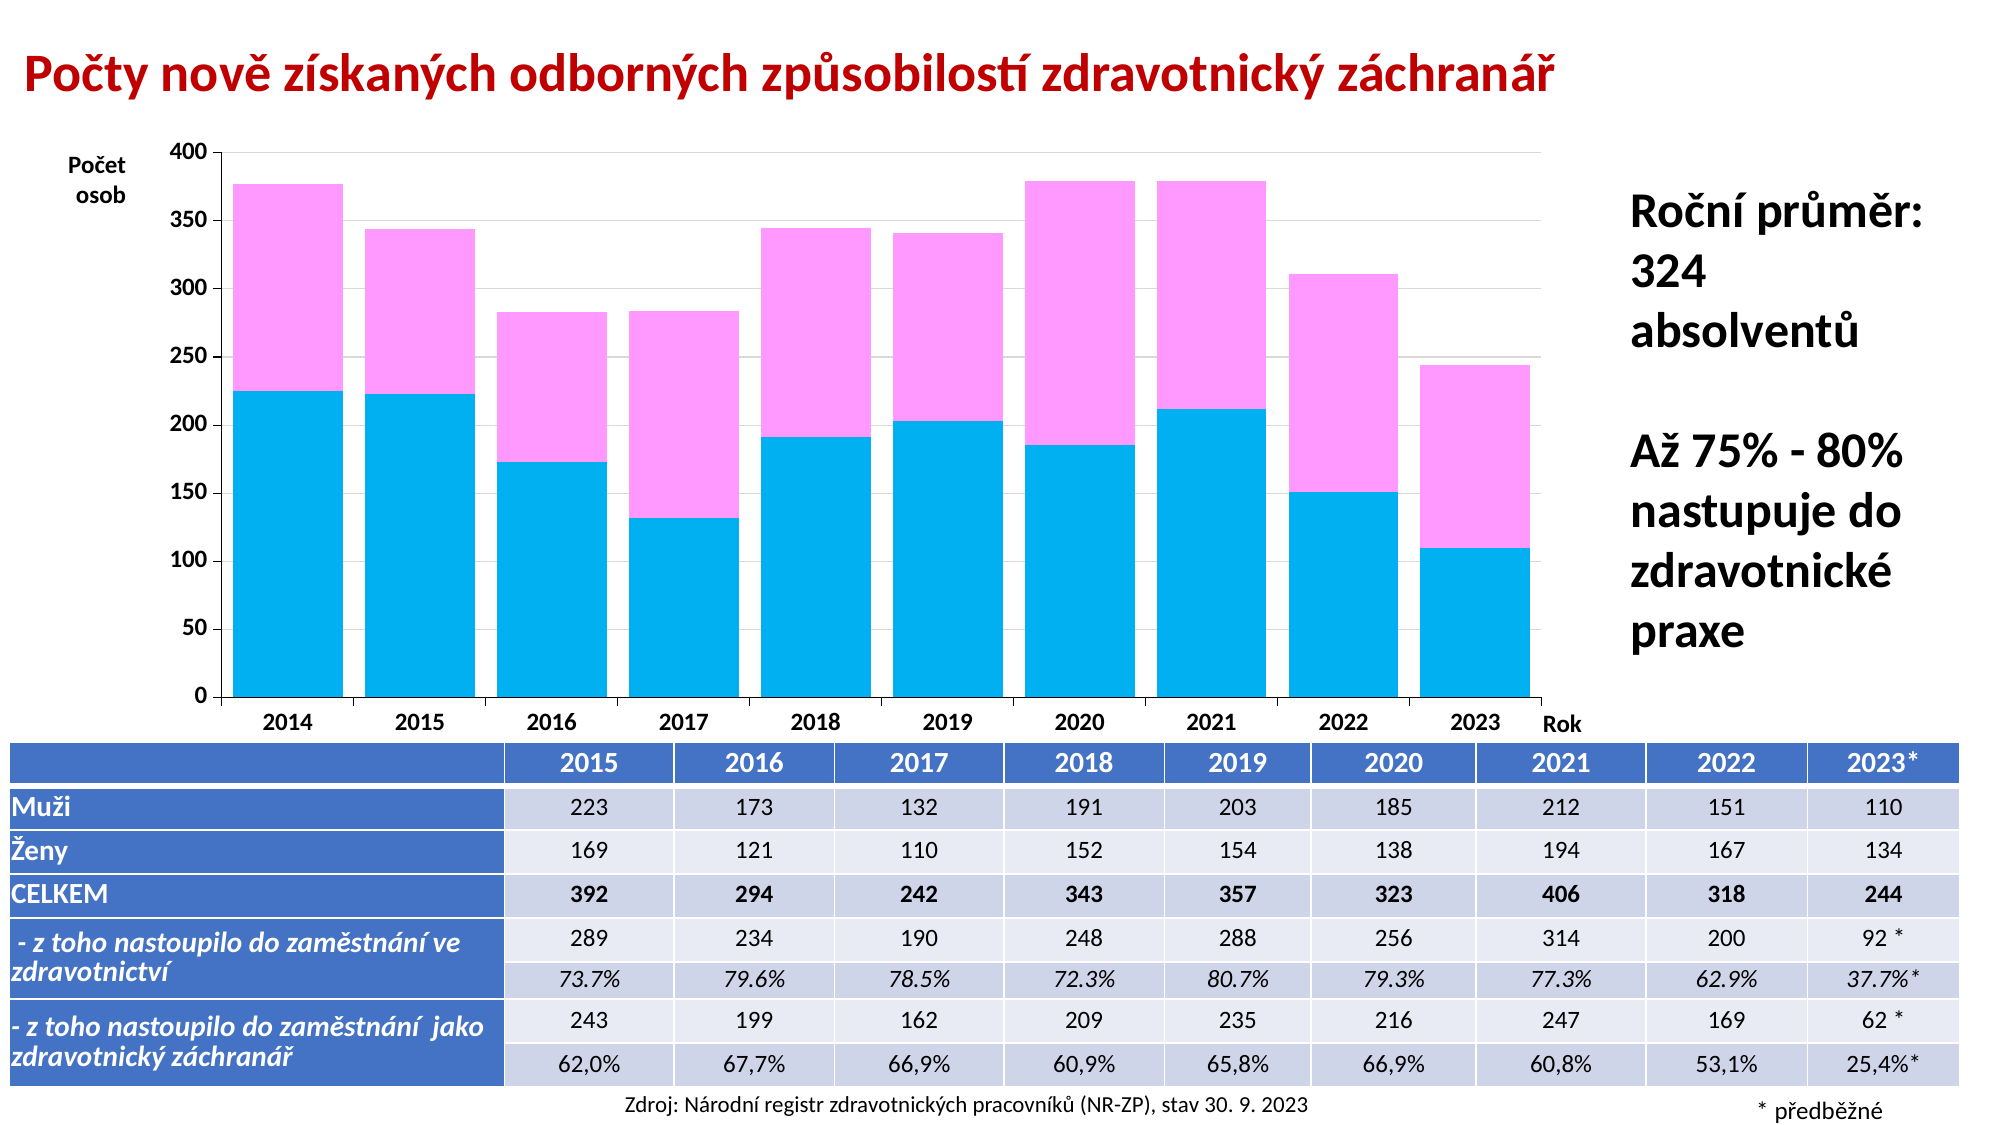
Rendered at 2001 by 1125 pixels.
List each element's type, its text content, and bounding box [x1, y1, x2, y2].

table_cell 243 [505, 1000, 673, 1042]
table_cell 185 [1312, 789, 1475, 829]
table_header 2021 [1477, 743, 1645, 783]
table_cell 65,8% [1165, 1044, 1310, 1086]
table_header 2023* [1808, 743, 1959, 783]
text_box Roční průměr: 324 absolventů Až 75% - 80% nastupuje do zdravotnické praxe [1615, 169, 1960, 665]
table_cell 194 [1477, 831, 1645, 873]
table_cell 25,4%* [1808, 1044, 1959, 1086]
table_cell 72.3% [1005, 963, 1164, 998]
table_cell 62.9% [1647, 963, 1807, 998]
table_cell 392 [505, 875, 673, 917]
table_cell 151 [1647, 789, 1807, 829]
table_cell 318 [1647, 875, 1807, 917]
table_header 2015 [505, 750, 673, 783]
table_cell 53,1% [1647, 1044, 1807, 1086]
table_cell 343 [1005, 875, 1164, 917]
table_cell 323 [1312, 875, 1475, 917]
table_cell CELKEM [10, 875, 504, 917]
table_cell 77.3% [1477, 963, 1645, 998]
table_header 2016 [675, 750, 834, 783]
table_cell 73.7% [505, 963, 673, 998]
table_cell 191 [1005, 789, 1164, 829]
table_cell 37.7%* [1808, 963, 1959, 998]
table_cell 248 [1005, 919, 1164, 961]
table_cell 67,7% [675, 1044, 834, 1086]
table_cell 121 [675, 831, 834, 873]
table_cell 288 [1165, 919, 1310, 961]
table_cell 357 [1165, 875, 1310, 917]
table_cell 242 [835, 875, 1003, 917]
table_cell 167 [1647, 831, 1807, 873]
table_cell 60,9% [1005, 1044, 1164, 1086]
table_cell 169 [1647, 1000, 1807, 1042]
table_header 2017 [835, 750, 1003, 783]
table_cell 235 [1165, 1000, 1310, 1042]
table_cell 66,9% [835, 1044, 1003, 1086]
table_cell 406 [1477, 875, 1645, 917]
table_cell 132 [835, 789, 1003, 829]
table_cell 138 [1312, 831, 1475, 873]
table_cell 247 [1477, 1000, 1645, 1042]
table_cell 62,0% [505, 1044, 673, 1086]
table_cell 209 [1005, 1000, 1164, 1042]
table_cell 60,8% [1477, 1044, 1645, 1086]
table_cell 134 [1808, 831, 1959, 873]
table_cell 203 [1165, 789, 1310, 829]
table_cell 256 [1312, 919, 1475, 961]
chart [140, 127, 1570, 750]
text_box Rok [1570, 700, 1598, 741]
table_header 2022 [1647, 743, 1807, 783]
table_cell 78.5% [835, 963, 1003, 998]
table_cell Ženy [10, 831, 504, 873]
table_cell 212 [1477, 789, 1645, 829]
table_header 2019 [1165, 750, 1310, 783]
table_cell 66,9% [1312, 1044, 1475, 1086]
table_cell 199 [675, 1000, 834, 1042]
table_cell 289 [505, 919, 673, 961]
table_cell - z toho nastoupilo do zaměstnání ve zdravotnictví [10, 919, 504, 998]
table_cell 162 [835, 1000, 1003, 1042]
table_cell 110 [1808, 789, 1959, 829]
table_cell 244 [1808, 875, 1959, 917]
table_cell 80.7% [1165, 963, 1310, 998]
table_cell 62 * [1808, 1000, 1959, 1042]
table_cell - z toho nastoupilo do zaměstnání jako zdravotnický záchranář [10, 1000, 504, 1086]
table_header [10, 743, 504, 783]
table_cell 190 [835, 919, 1003, 961]
table_cell 154 [1165, 831, 1310, 873]
table_cell 92 * [1808, 919, 1959, 961]
table_cell Muži [10, 789, 504, 829]
table_cell 169 [505, 831, 673, 873]
table_cell 314 [1477, 919, 1645, 961]
table_cell 234 [675, 919, 834, 961]
table_cell 173 [675, 789, 834, 829]
table_cell 294 [675, 875, 834, 917]
text_box Počet osob [40, 141, 140, 216]
title Počty nově získaných odborných způsobilostí zdravotnický záchranář [9, 37, 1944, 131]
table_cell 79.3% [1312, 963, 1475, 998]
table_cell 152 [1005, 831, 1164, 873]
table_cell 223 [505, 789, 673, 829]
table_cell 216 [1312, 1000, 1475, 1042]
table_cell 200 [1647, 919, 1807, 961]
table_header 2018 [1005, 750, 1164, 783]
table_cell 110 [835, 831, 1003, 873]
table_cell 79.6% [675, 963, 834, 998]
table_header 2020 [1312, 750, 1475, 783]
text_box Zdroj: Národní registr zdravotnických pracovníků (NR-ZP), stav 30. 9. 2023 [295, 1088, 1639, 1125]
text_box * předběžné údaje [1741, 1087, 1961, 1125]
